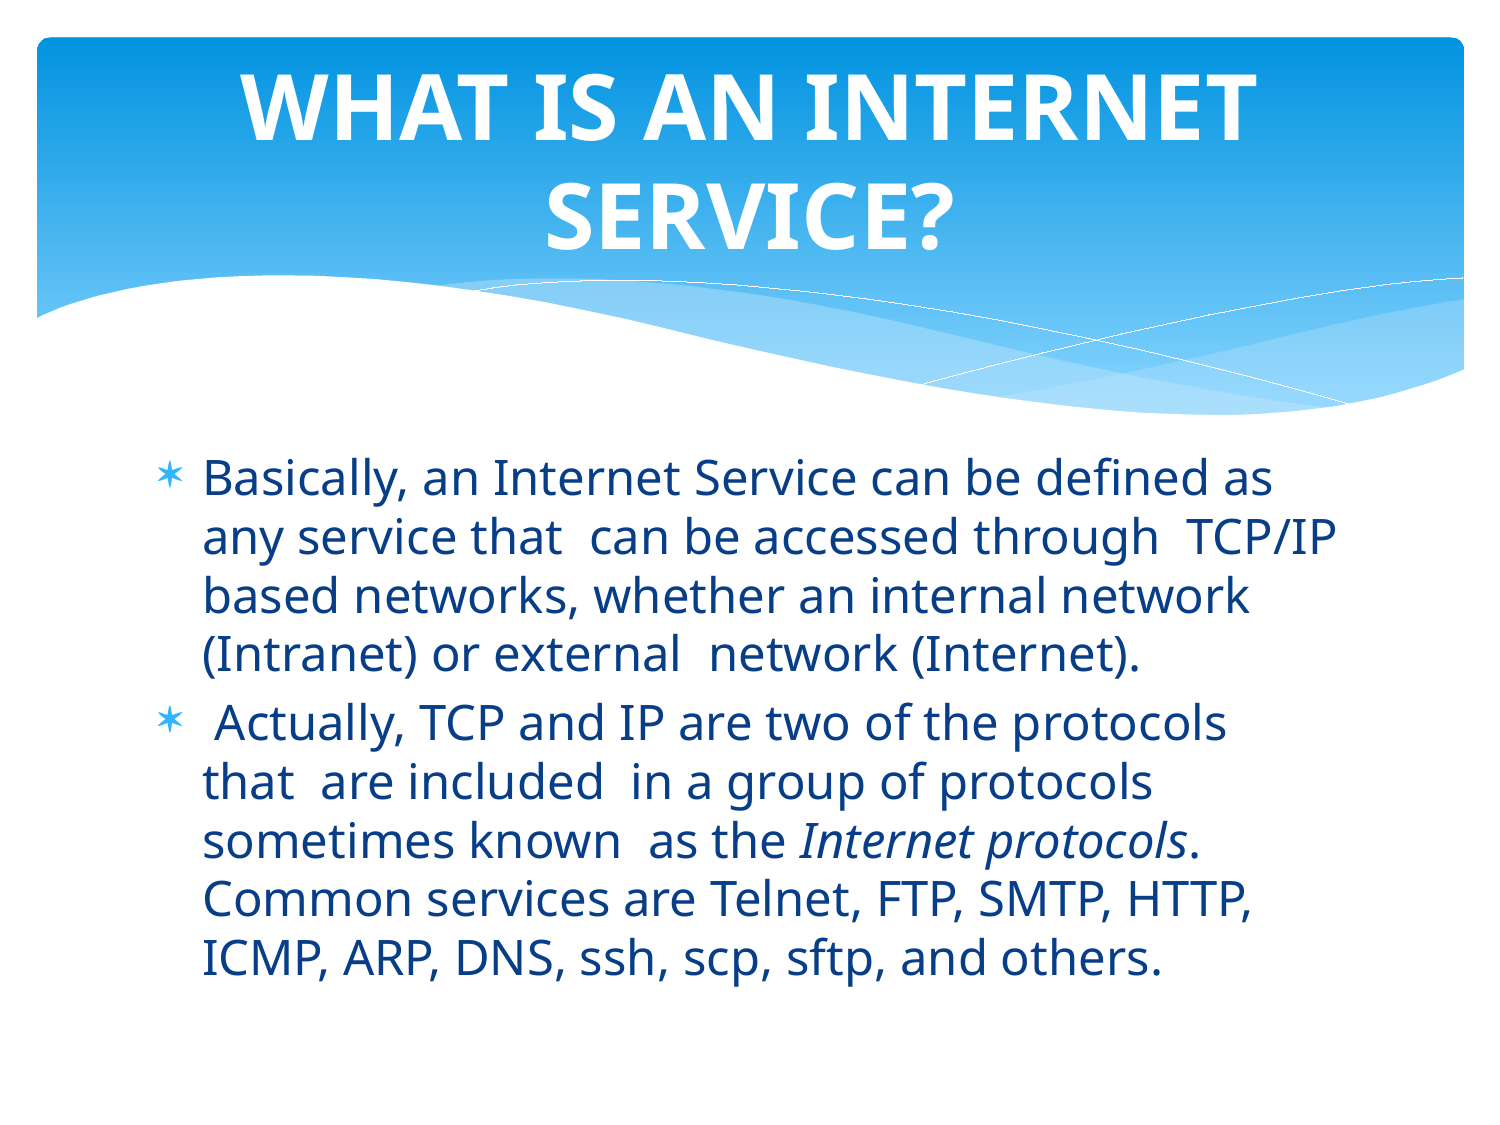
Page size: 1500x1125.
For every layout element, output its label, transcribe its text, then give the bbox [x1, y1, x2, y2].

title WHAT IS AN INTERNET SERVICE? [75, 55, 1425, 261]
list Basically, an Internet Service can be defined as any service that can be accessed through TCP/IP based networks, whether an internal network (Intranet) or external network (Internet). Actually, TCP and IP are two of the protocols that are included in a group of protocols sometimes known as the Internet protocols. Common services are Telnet, FTP, SMTP, HTTP, ICMP, ARP, DNS, ssh, scp, sftp, and others. [143, 438, 1359, 1005]
